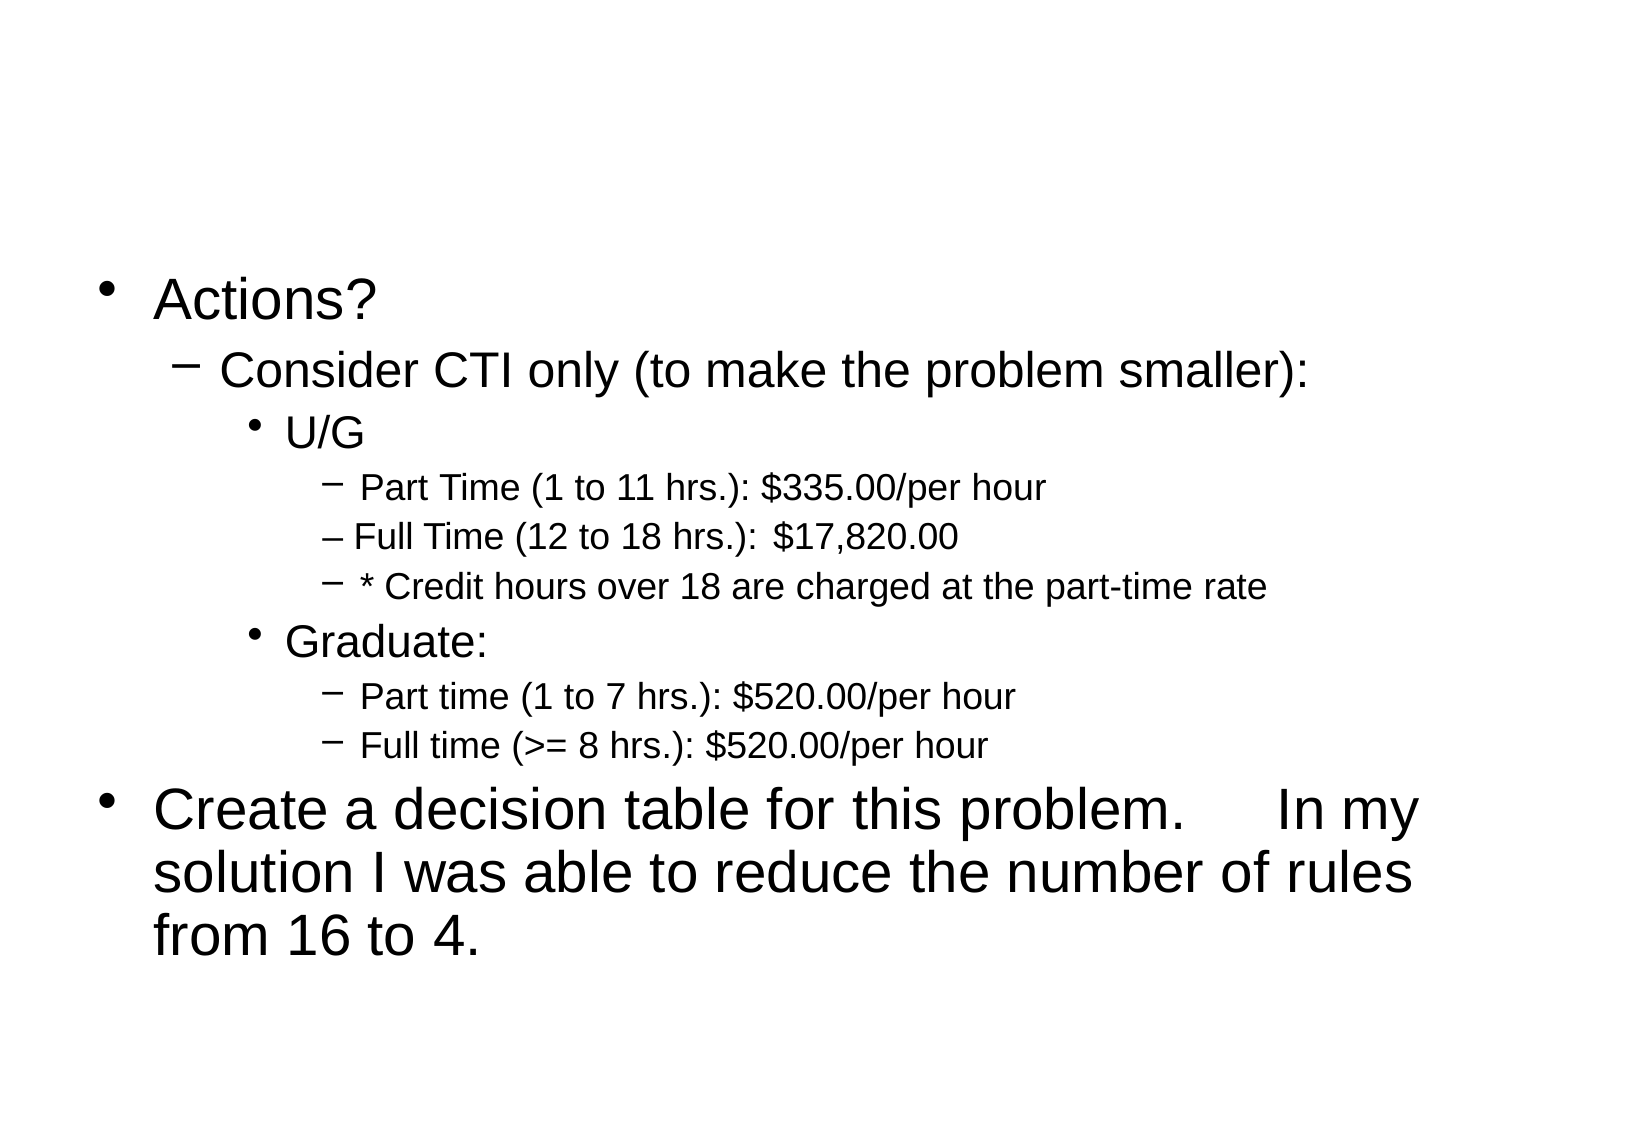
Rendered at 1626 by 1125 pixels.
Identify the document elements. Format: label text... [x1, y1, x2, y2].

text_box Actions? Consider CTI only (to make the problem smaller): U/G Part Time (1 to 11 hrs.): $335.00/per hour – Full Time (12 to 18 hrs.): $17,820.00 * Credit hours over 18 are charged at the part-time rate Graduate: Part time (1 to 7 hrs.): $520.00/per hour Full time (>= 8 hrs.): $520.00/per hour Create a decision table for this problem. In my solution I was able to reduce the number of rules from 16 to 4. [95, 251, 1526, 969]
